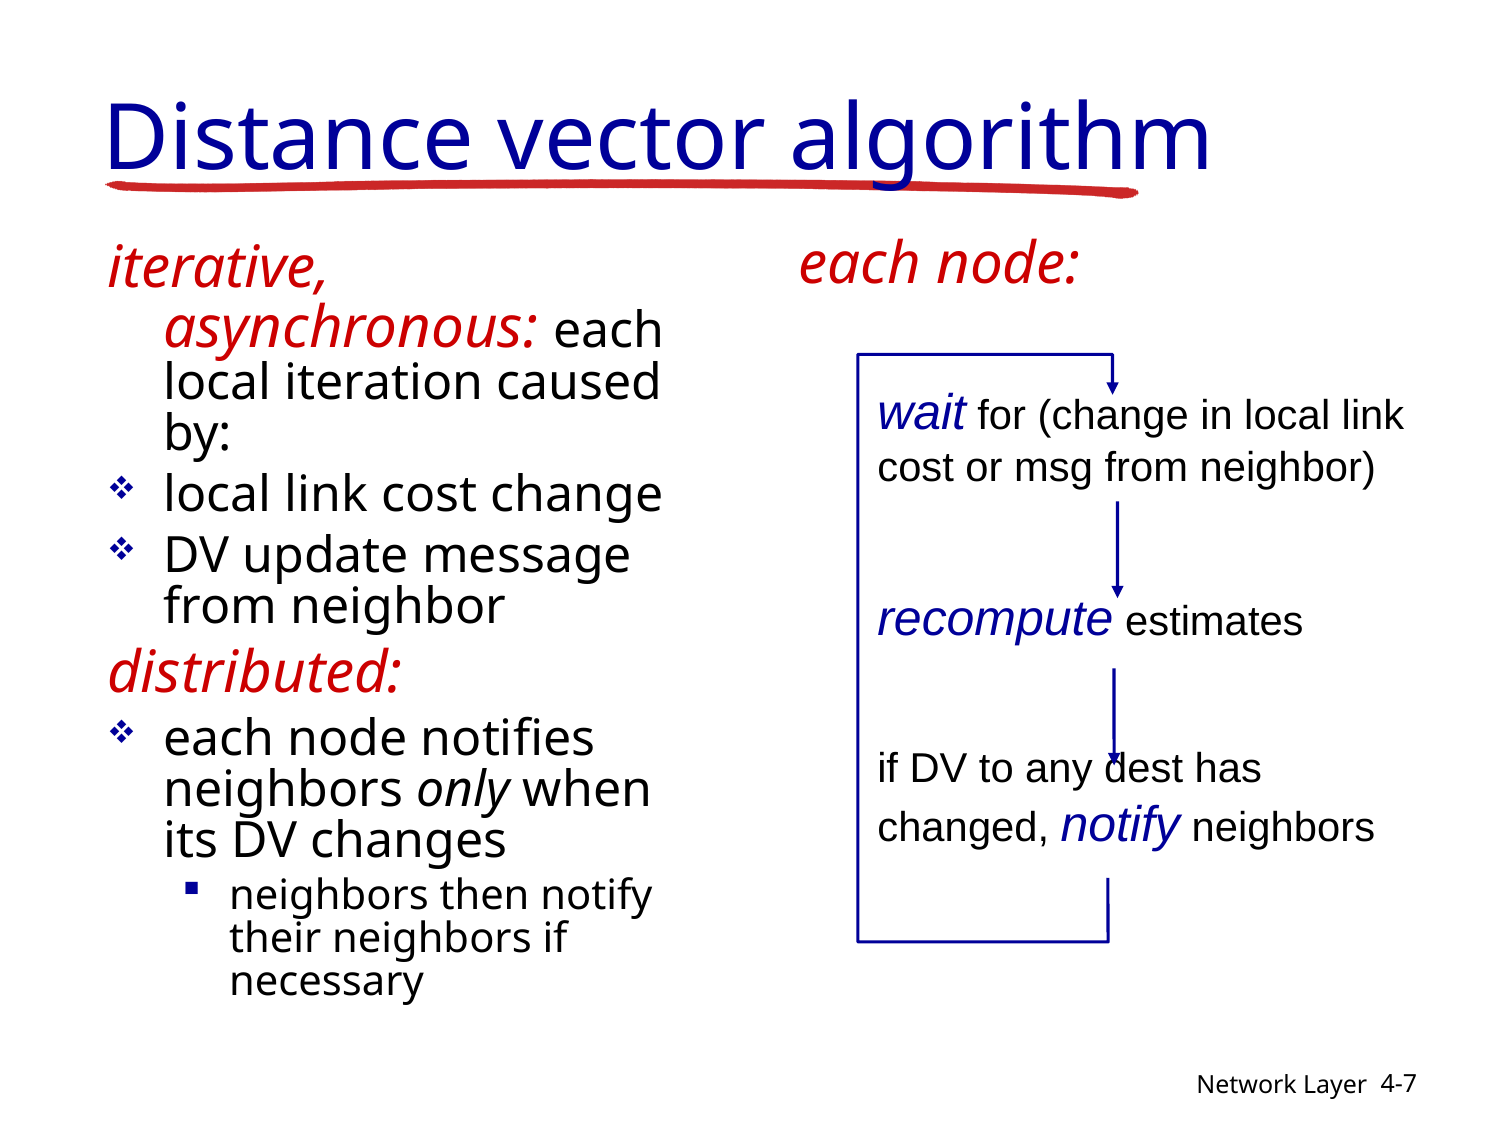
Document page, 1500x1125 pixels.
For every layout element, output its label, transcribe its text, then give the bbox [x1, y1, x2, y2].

text_box [1109, 668, 1121, 766]
footer Network Layer [907, 1060, 1383, 1109]
text_box [857, 354, 1119, 942]
text_box each node: [784, 227, 1096, 303]
slide_number 4-7 [1365, 1059, 1477, 1106]
list iterative, asynchronous: each local iteration caused by: local link cost change DV update message from neighbor distributed: each node notifies neighbors only when its DV changes neighbors then notify their neighbors if necessary [92, 232, 713, 996]
title Distance vector algorithm [87, 39, 1363, 227]
picture [100, 174, 1151, 204]
text_box [1111, 501, 1124, 599]
text_box wait for (change in local link cost or msg from neighbor) recompute estimates if DV to any dest has changed, notify neighbors [862, 287, 1441, 944]
